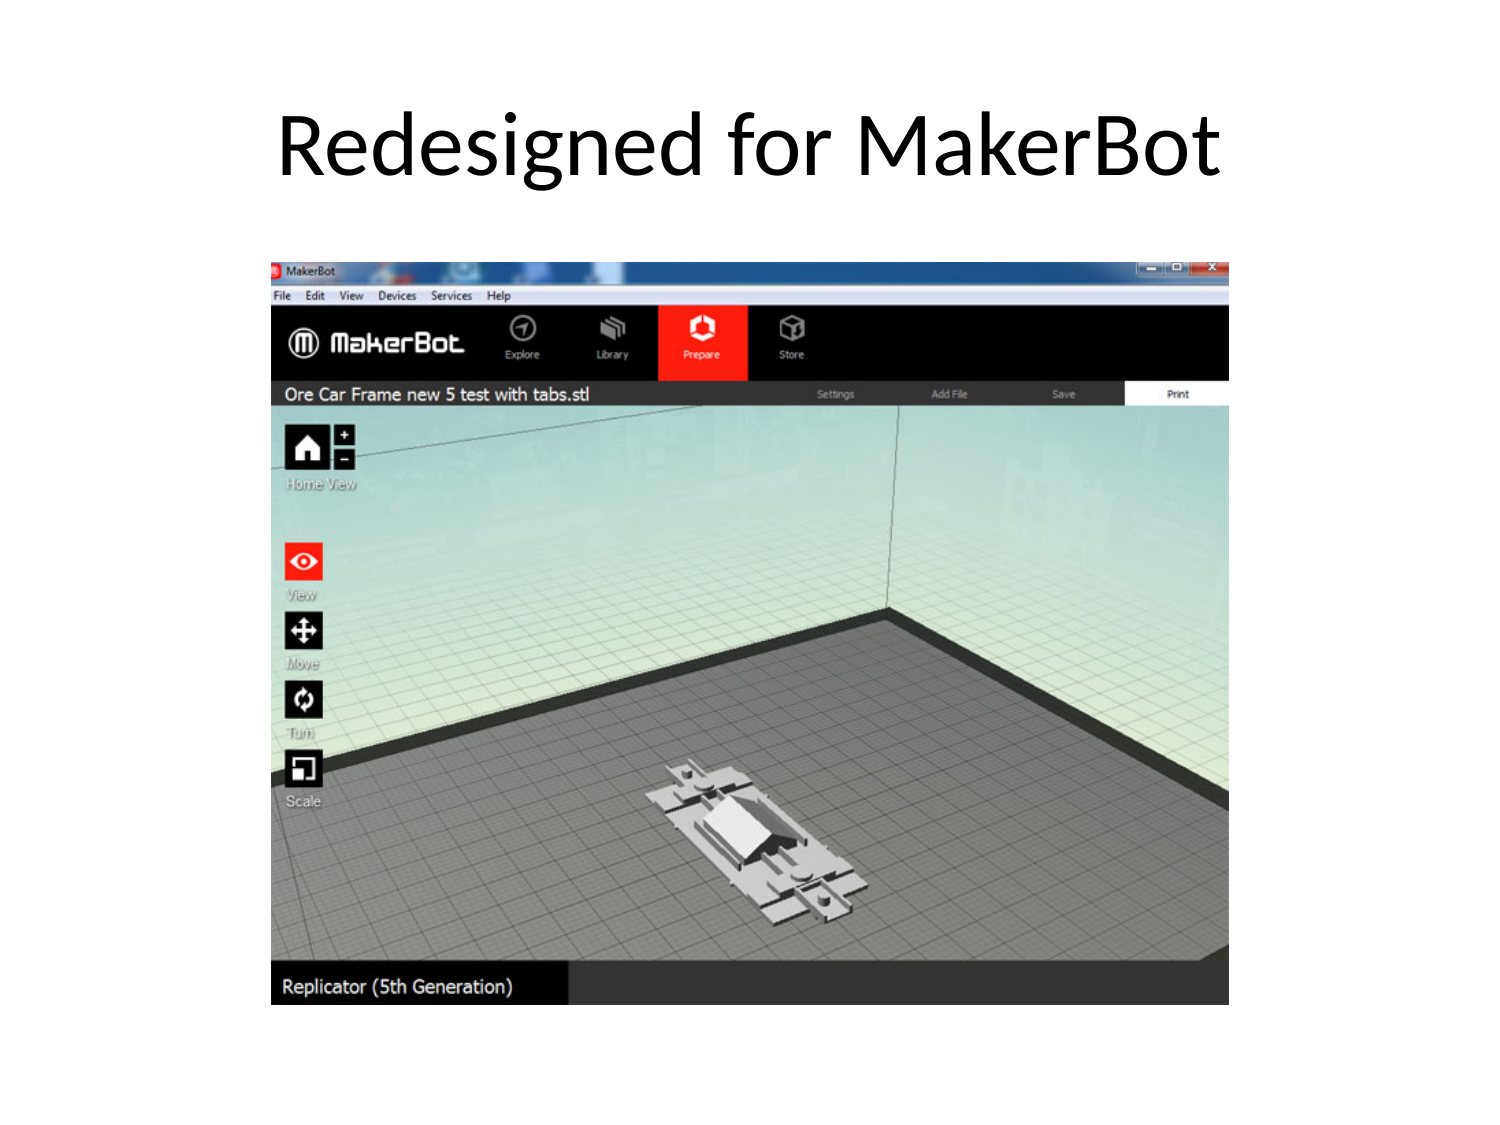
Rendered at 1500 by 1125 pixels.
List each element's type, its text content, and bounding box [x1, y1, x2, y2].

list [271, 262, 1229, 1006]
title Redesigned for MakerBot [75, 45, 1425, 233]
